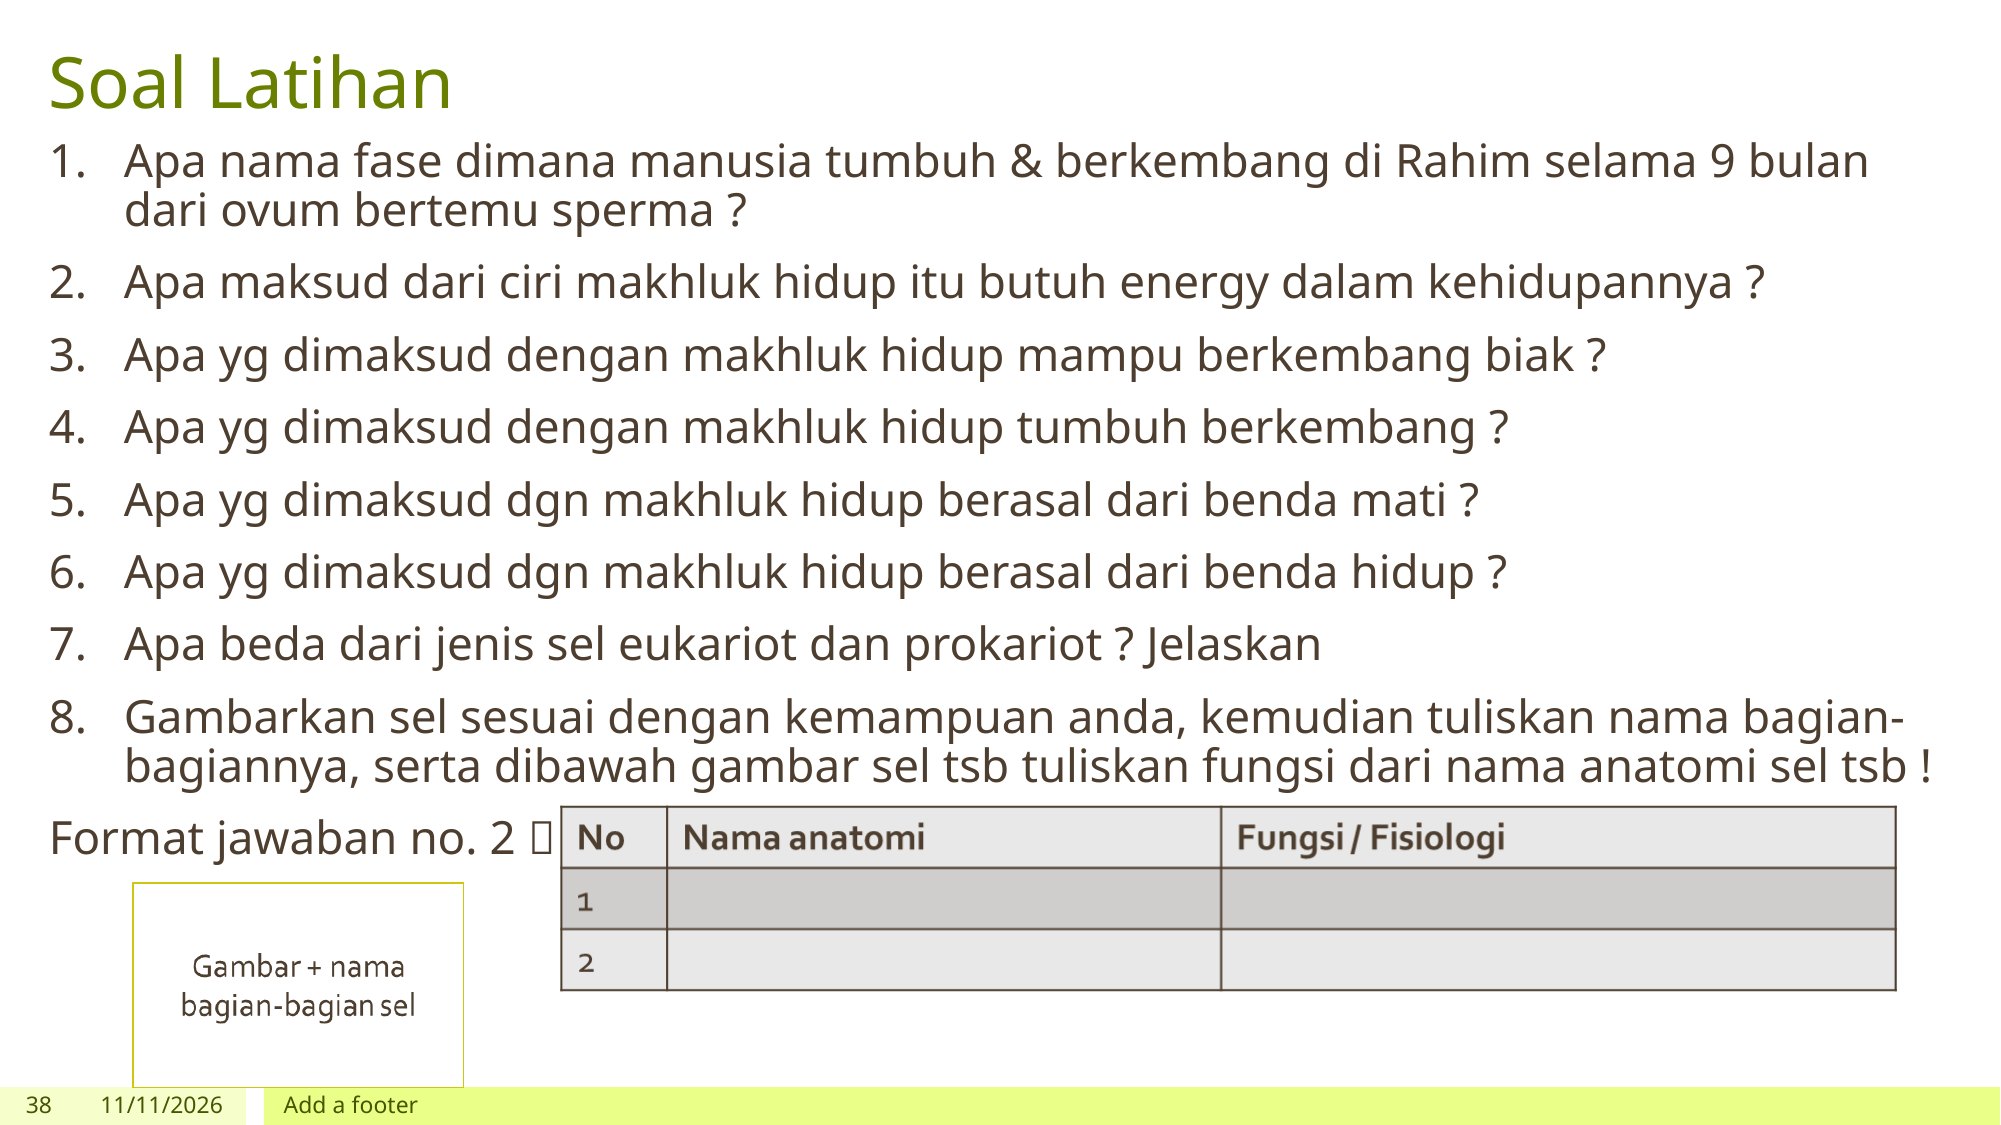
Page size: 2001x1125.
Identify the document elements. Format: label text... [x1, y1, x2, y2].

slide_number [74, 1087, 239, 1125]
picture [560, 801, 1898, 1005]
slide_number 38 [0, 1087, 68, 1125]
list Apa nama fase dimana manusia tumbuh & berkembang di Rahim selama 9 bulan dari ovum bertemu sperma ? Apa maksud dari ciri makhluk hidup itu butuh energy dalam kehidupannya ? Apa yg dimaksud dengan makhluk hidup mampu berkembang biak ? Apa yg dimaksud dengan makhluk hidup tumbuh berkembang ? Apa yg dimaksud dgn makhluk hidup berasal dari benda mati ? Apa yg dimaksud dgn makhluk hidup berasal dari benda hidup ? Apa beda dari jenis sel eukariot dan prokariot ? Jelaskan Gambarkan sel sesuai dengan kemampuan anda, kemudian tuliskan nama bagian-bagiannya, serta dibawah gambar sel tsb tuliskan fungsi dari nama anatomi sel tsb ! Format jawaban no. 2  [33, 130, 1954, 1088]
title Soal Latihan [33, 26, 1571, 130]
picture [132, 882, 464, 1088]
footer Add a footer [268, 1087, 1769, 1125]
